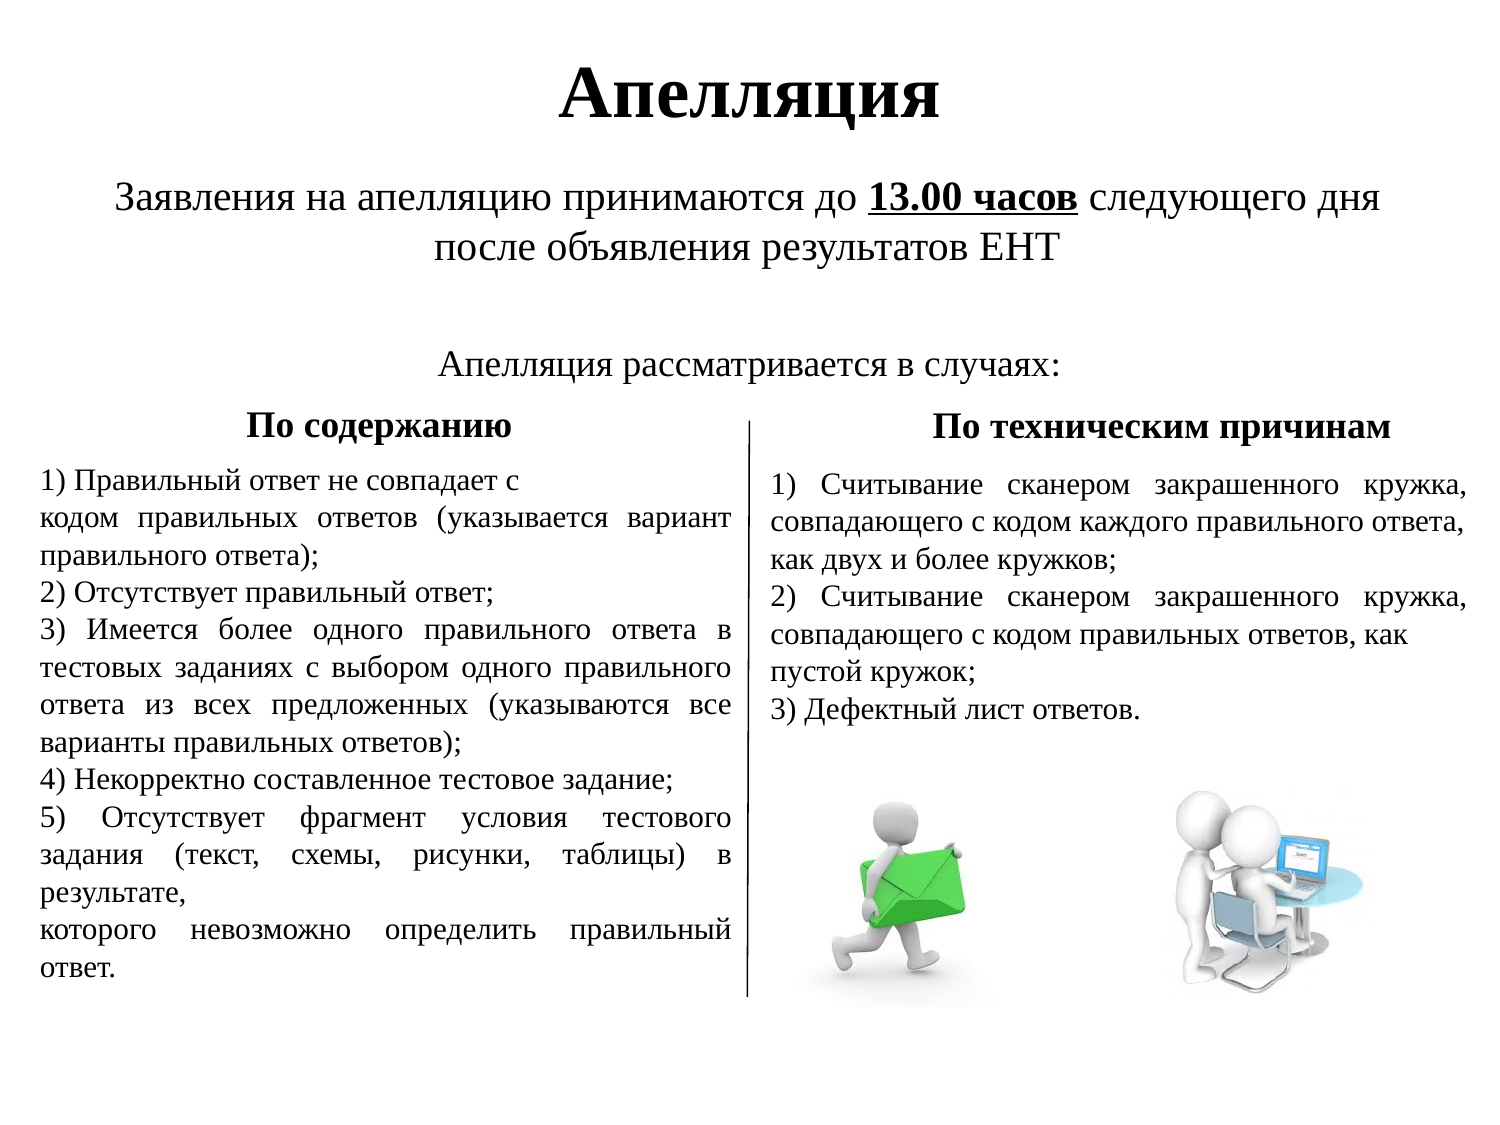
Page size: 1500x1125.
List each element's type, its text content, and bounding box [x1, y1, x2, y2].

text_box 1) Правильный ответ не совпадает с кодом правильных ответов (указывается вариант правильного ответа); 2) Отсутствует правильный ответ; 3) Имеется более одного правильного ответа в тестовых заданиях с выбором одного правильного ответа из всех предложенных (указываются все варианты правильных ответов); 4) Некорректно составленное тестовое задание; 5) Отсутствует фрагмент условия тестового задания (текст, схемы, рисунки, таблицы) в результате, которого невозможно определить правильный ответ. [25, 451, 742, 991]
picture [785, 786, 1007, 1009]
text_box 1) Считывание сканером закрашенного кружка, совпадающего с кодом каждого правильного ответа, как двух и более кружков; 2) Считывание сканером закрашенного кружка, совпадающего с кодом правильных ответов, как пустой кружок; 3) Дефектный лист ответов. [755, 455, 1483, 733]
picture [1160, 786, 1374, 996]
text_box Апелляция рассматривается в случаях: [423, 332, 1076, 392]
text_box По техническим причинам [917, 394, 1407, 454]
text_box По содержанию [231, 392, 528, 451]
list Заявления на апелляцию принимаются до 13.00 часов следующего дня после объявления результатов ЕНТ [72, 160, 1423, 291]
title Апелляция [75, 0, 1425, 182]
